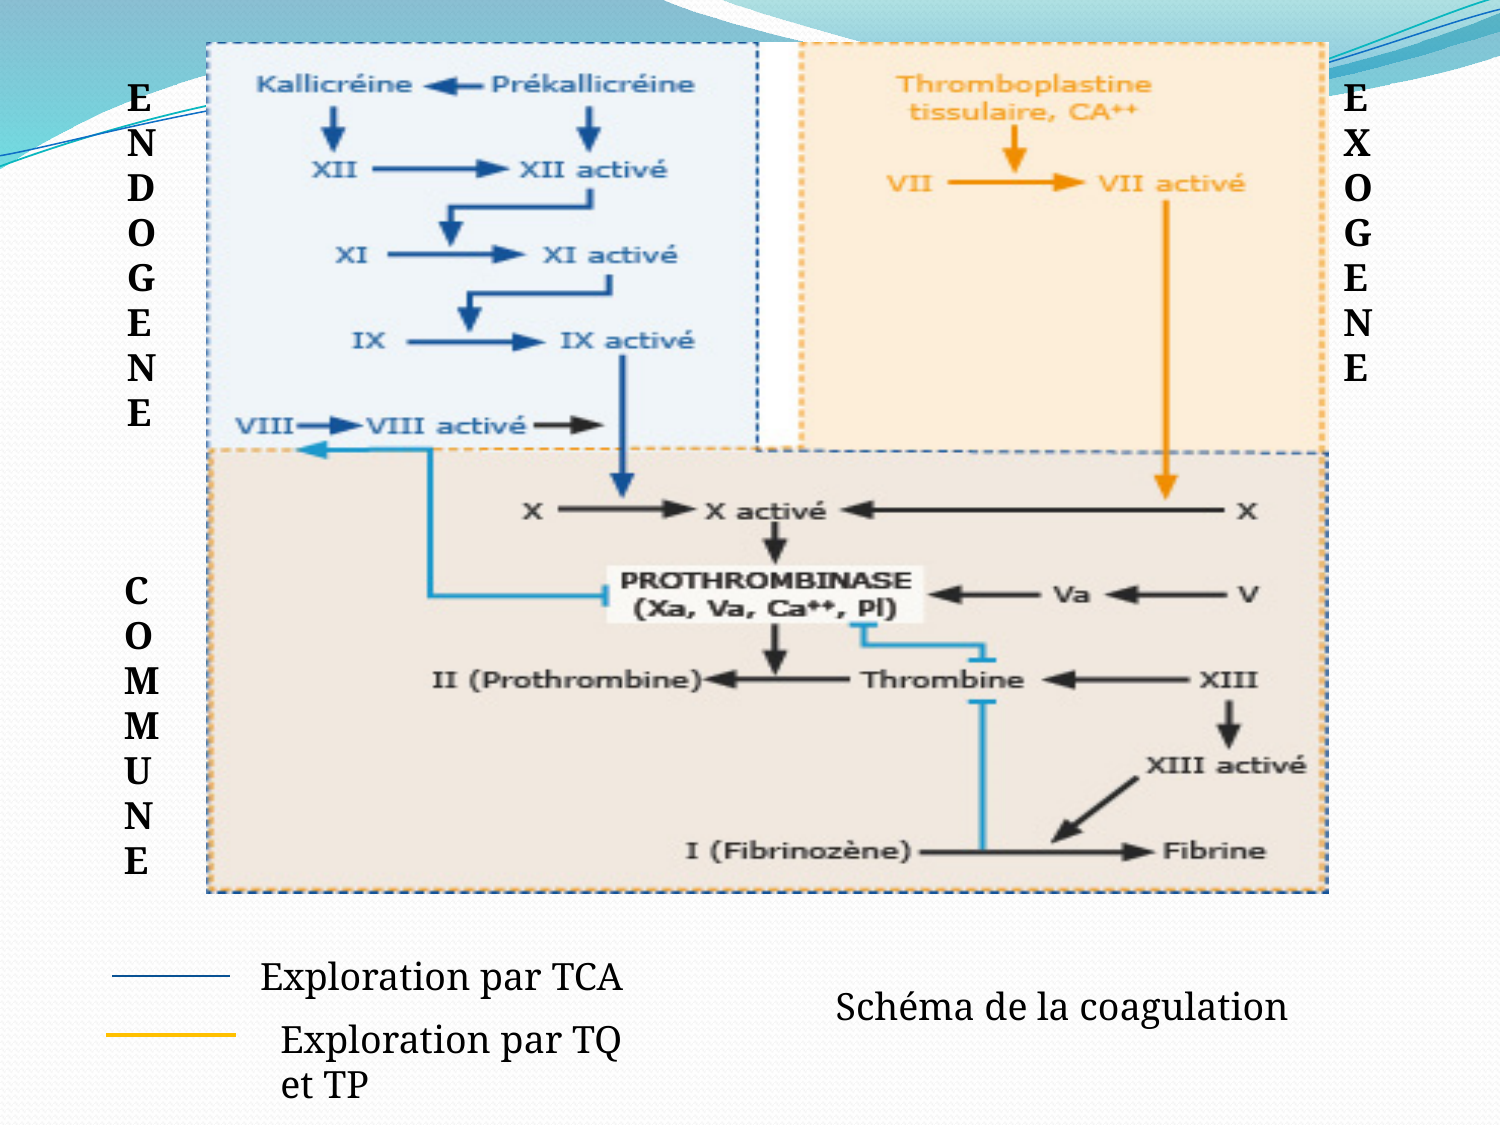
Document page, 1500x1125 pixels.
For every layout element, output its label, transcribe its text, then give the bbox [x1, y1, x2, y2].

text_box Schéma de la coagulation [820, 975, 1306, 1036]
text_box Exploration par TQ et TP [265, 1008, 668, 1114]
text_box COMMUNE [109, 559, 175, 890]
text_box Exploration par TCA [245, 945, 848, 1006]
text_box ENDOGENE [112, 66, 172, 442]
picture [206, 42, 1329, 894]
text_box E X O G E N E [1335, 66, 1400, 397]
